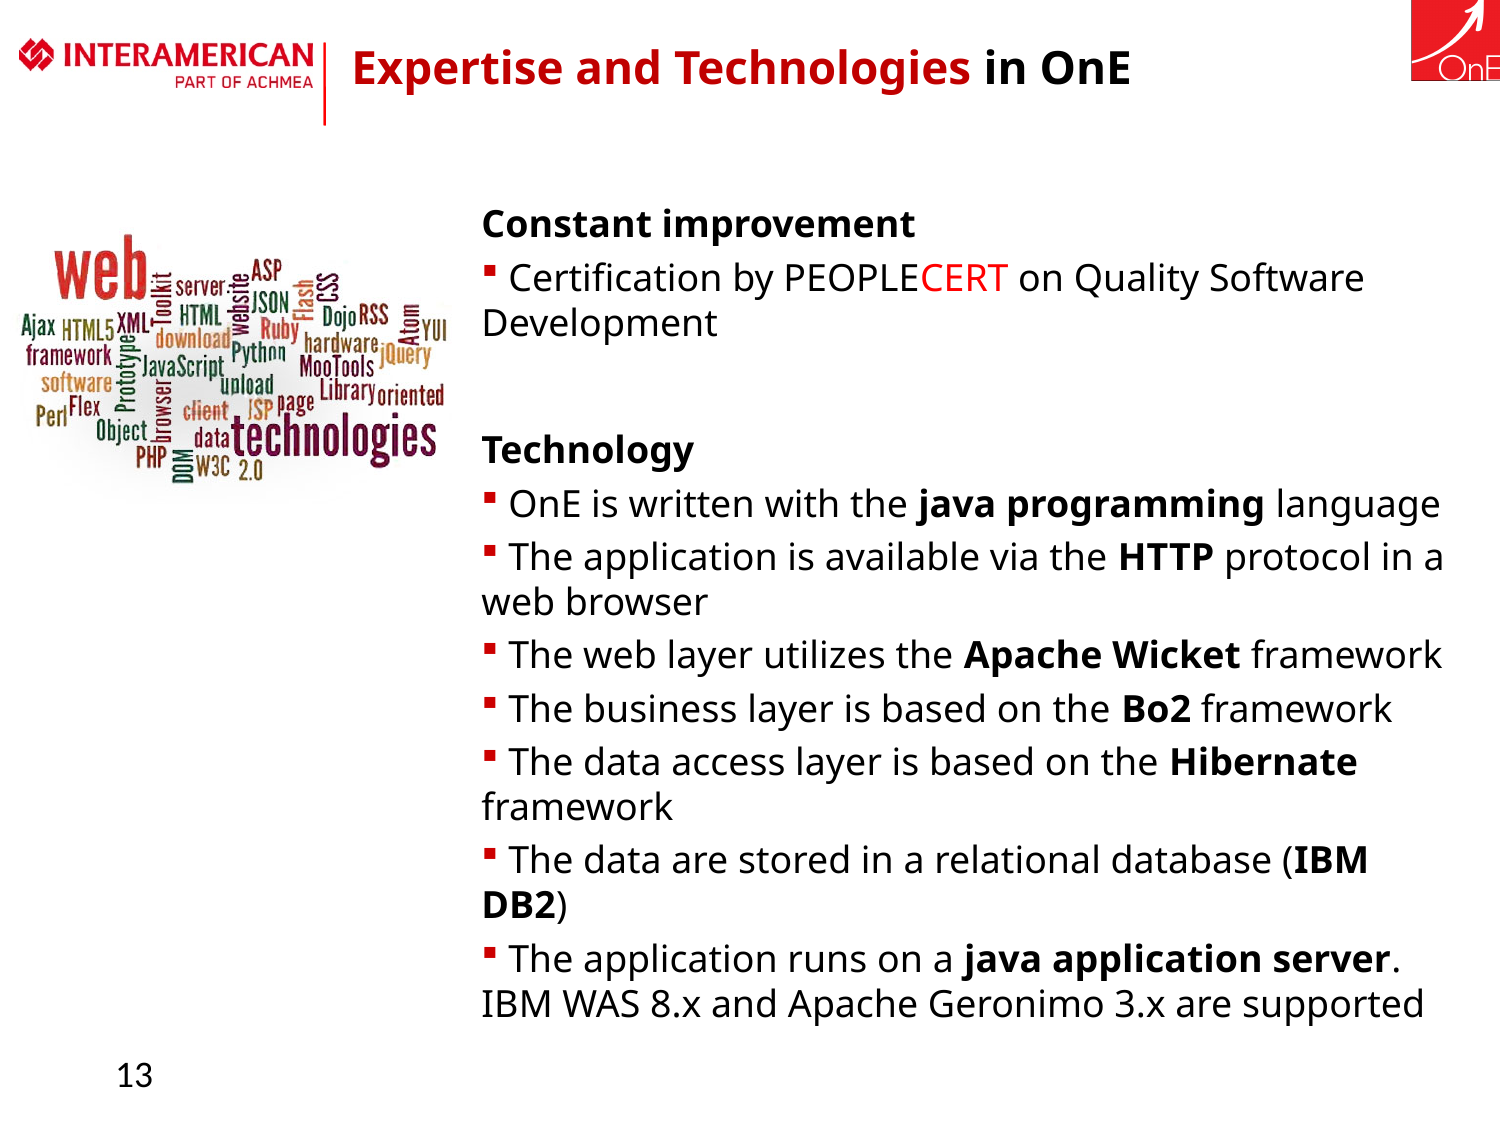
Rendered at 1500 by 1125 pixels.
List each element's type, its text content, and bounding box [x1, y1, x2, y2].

picture [19, 38, 313, 88]
text_box 13 [100, 1042, 207, 1103]
list Constant improvement Certification by PEOPLECERT on Quality Software Development Technology OnE is written with the java programming language The application is available via the HTTP protocol in a web browser The web layer utilizes the Apache Wicket framework The business layer is based on the Bo2 framework The data access layer is based on the Hibernate framework The data are stored in a relational database (IBM DB2) The application runs on a java application server. IBM WAS 8.x and Apache Geronimo 3.x are supported [466, 192, 1467, 1059]
picture [2, 219, 467, 505]
title Expertise and Technologies in OnE [336, 19, 1365, 102]
picture [1411, 0, 1500, 81]
